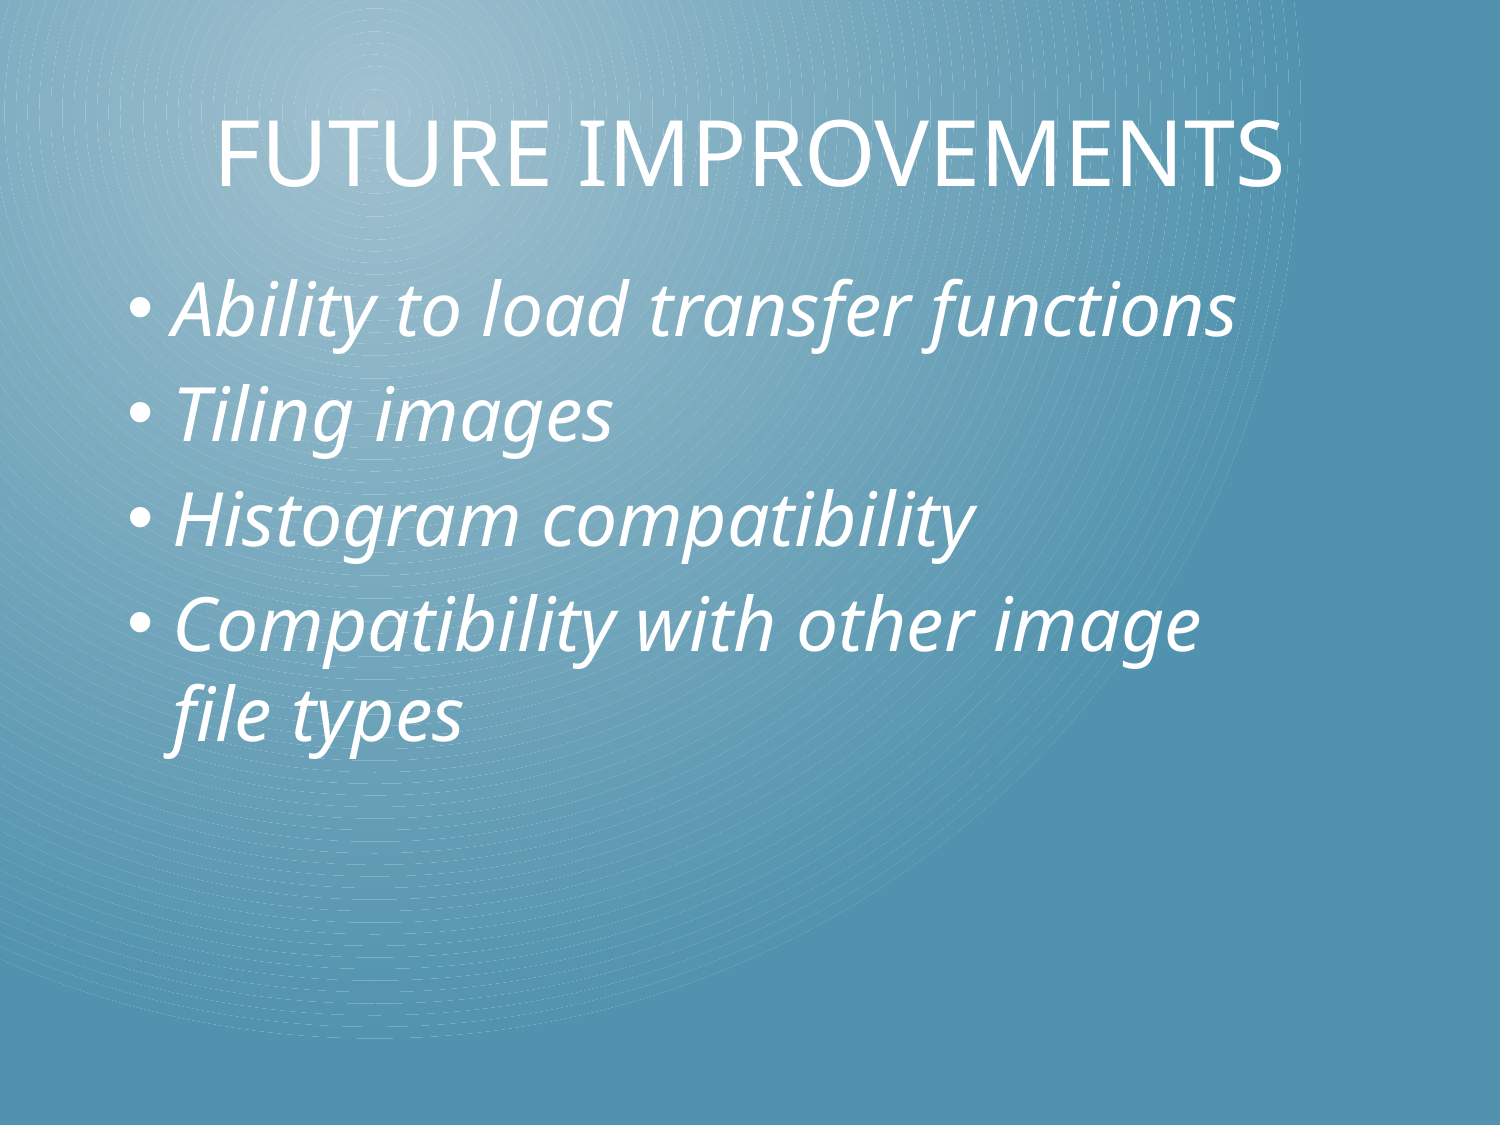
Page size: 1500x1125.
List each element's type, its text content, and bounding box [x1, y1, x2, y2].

title Future Improvements [37, 87, 1463, 413]
list Ability to load transfer functions Tiling images Histogram compatibility Compatibility with other image file types [112, 413, 1260, 891]
